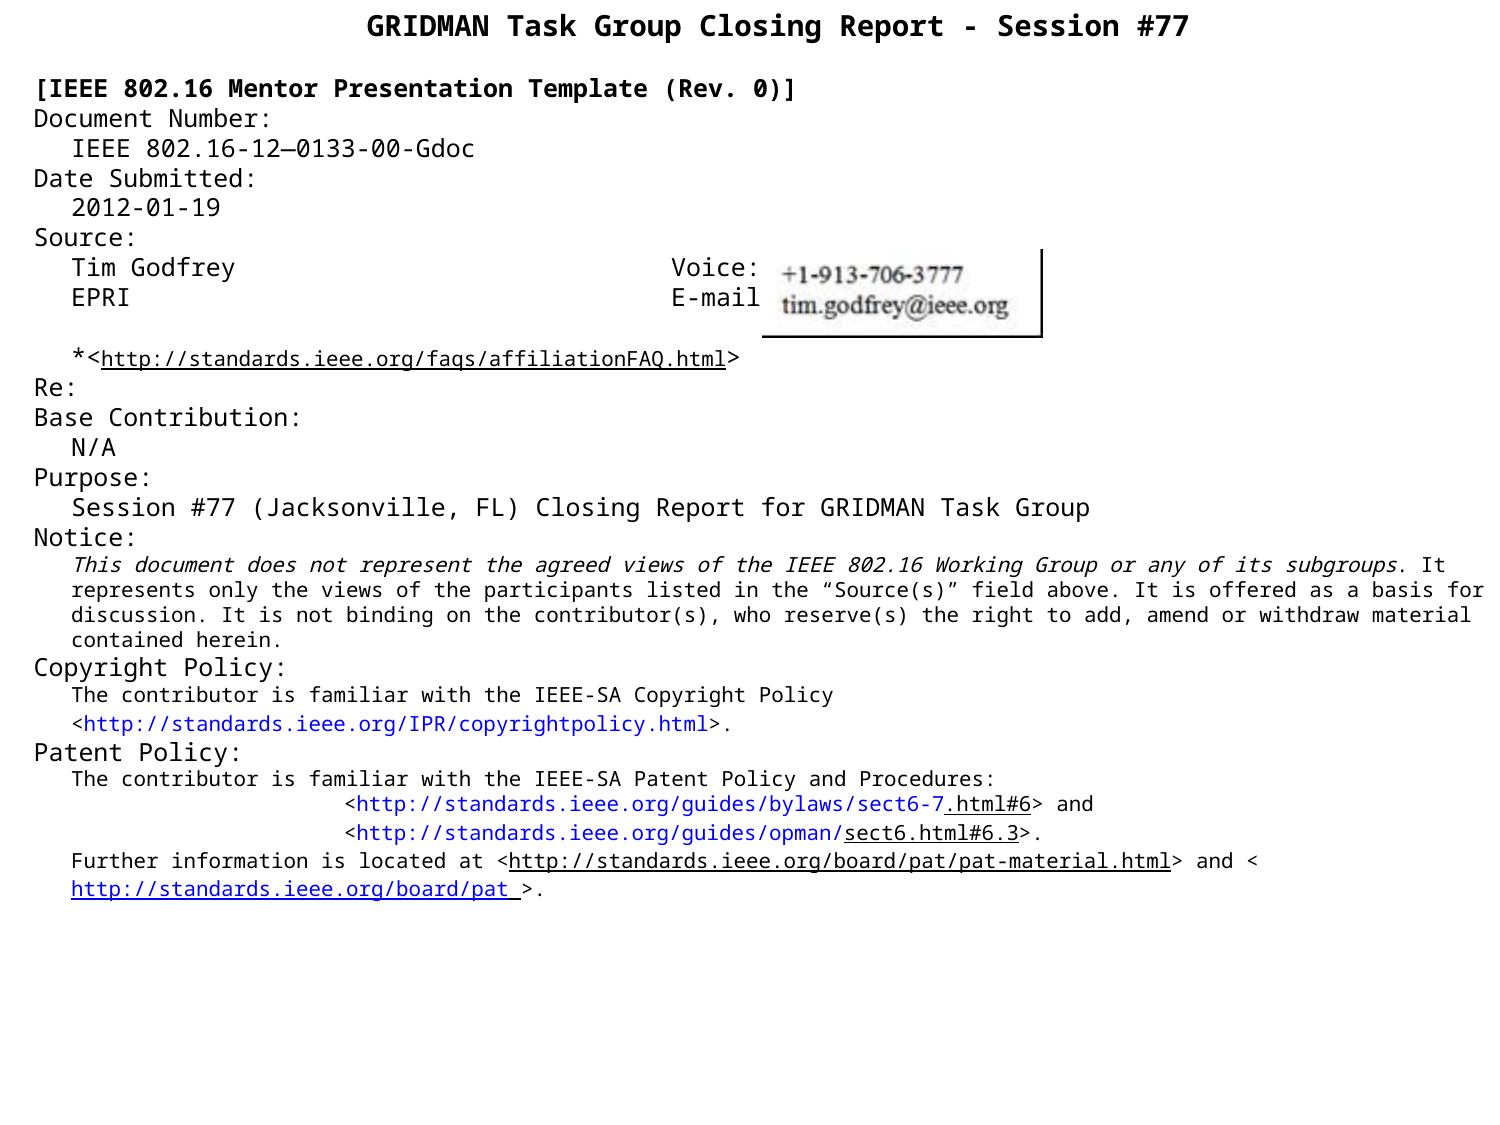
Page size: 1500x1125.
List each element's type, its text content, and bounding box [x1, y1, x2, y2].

text_box GRIDMAN Task Group Closing Report - Session #77 [IEEE 802.16 Mentor Presentation Template (Rev. 0)] Document Number: IEEE 802.16-12—0133-00-Gdoc Date Submitted: 2012-01-19 Source: Tim Godfrey Voice: EPRI E-mail: *<http://standards.ieee.org/faqs/affiliationFAQ.html> Re: Base Contribution: N/A Purpose: Session #77 (Jacksonville, FL) Closing Report for GRIDMAN Task Group Notice: This document does not represent the agreed views of the IEEE 802.16 Working Group or any of its subgroups. It represents only the views of the participants listed in the “Source(s)” field above. It is offered as a basis for discussion. It is not binding on the contributor(s), who reserve(s) the right to add, amend or withdraw material contained herein. Copyright Policy: The contributor is familiar with the IEEE-SA Copyright Policy <http://standards.ieee.org/IPR/copyrightpolicy.html>. Patent Policy: The contributor is familiar with the IEEE-SA Patent Policy and Procedures: <http://standards.ieee.org/guides/bylaws/sect6-7.html#6> and <http://standards.ieee.org/guides/opman/sect6.html#6.3>. Further information is located at <http://standards.ieee.org/board/pat/pat-material.html> and <http://standards.ieee.org/board/pat >. [0, 0, 1500, 912]
picture [762, 249, 1044, 338]
